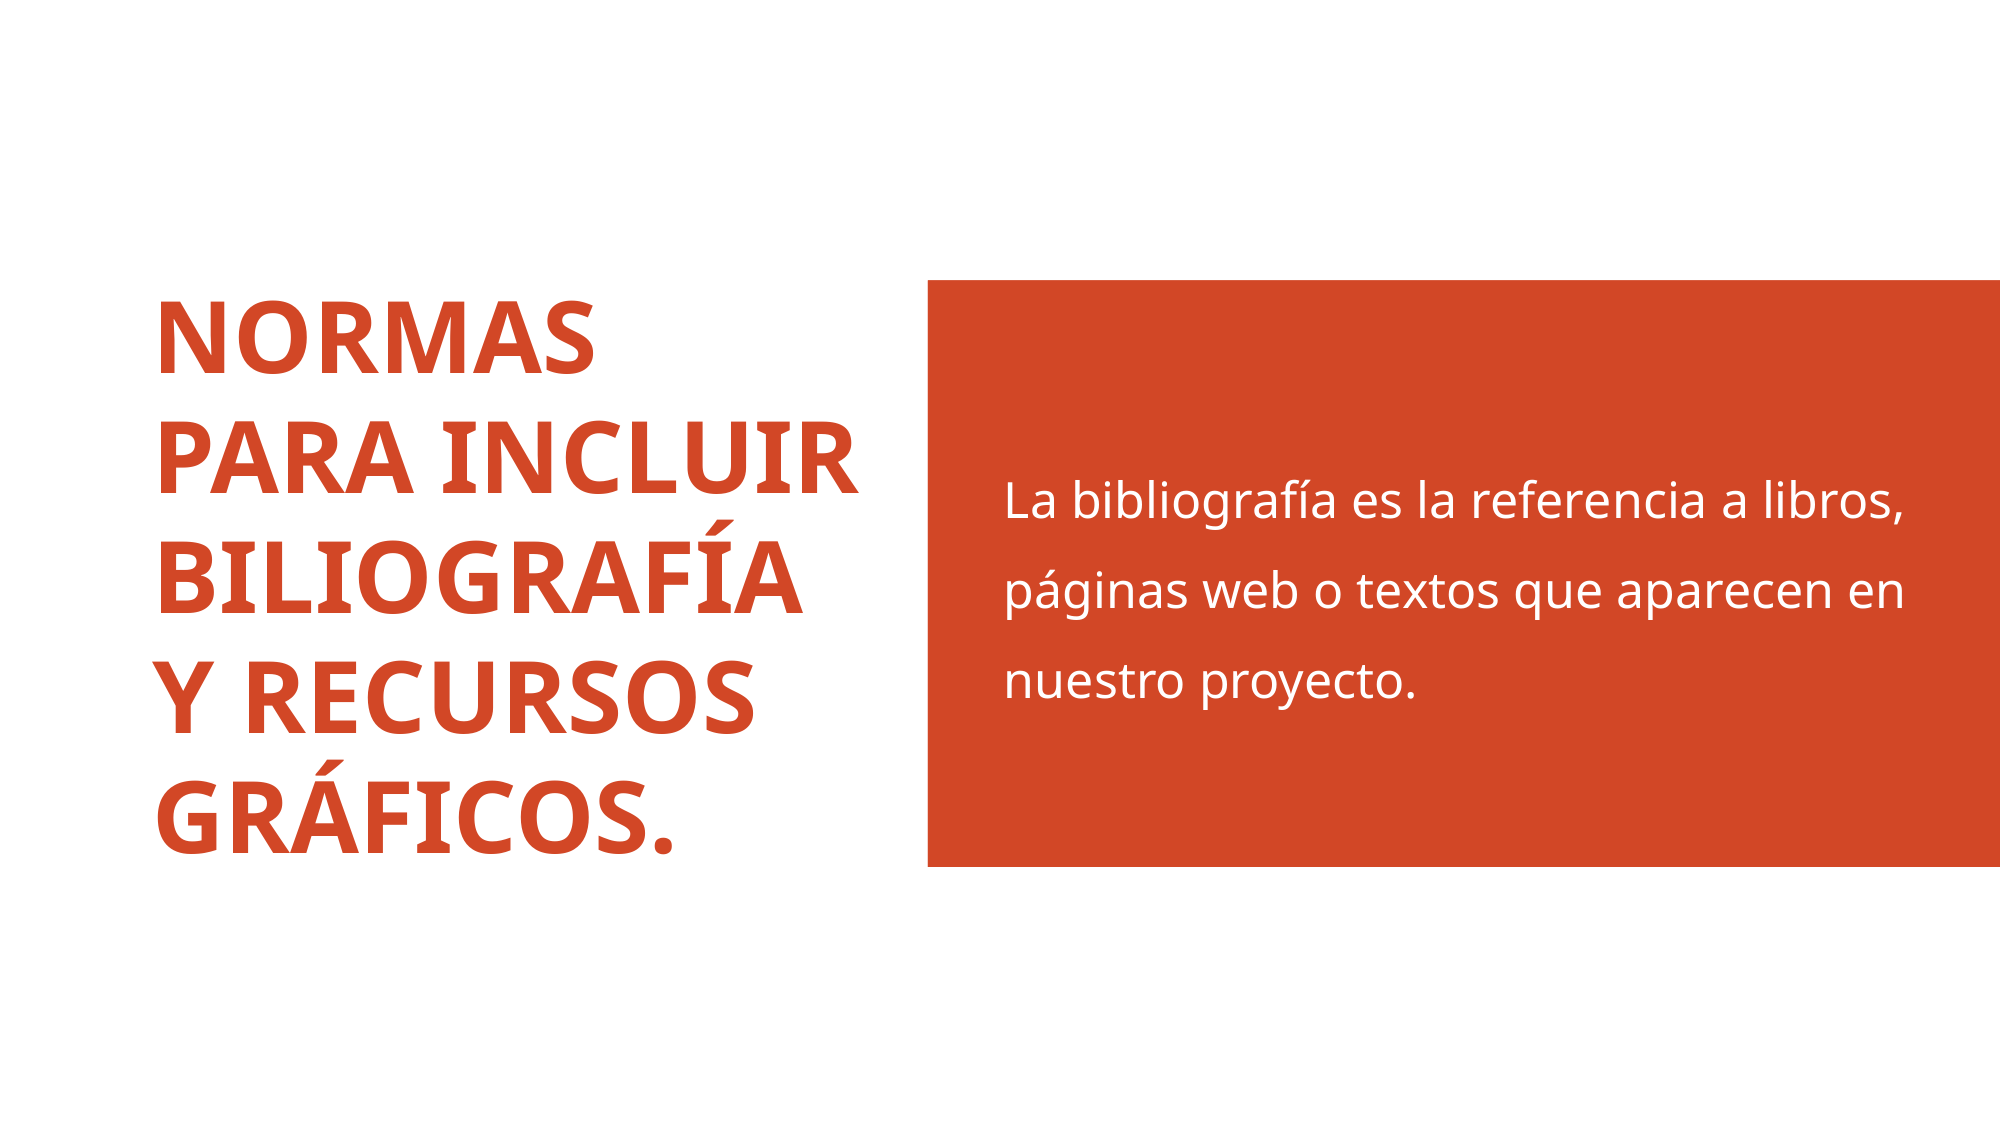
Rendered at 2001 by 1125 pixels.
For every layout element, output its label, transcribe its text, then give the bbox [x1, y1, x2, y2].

title NORMAS PARA INCLUIR BILIOGRAFÍA Y RECURSOS GRÁFICOS. [137, 394, 878, 753]
list La bibliografía es la referencia a libros, páginas web o textos que aparecen en nuestro proyecto. [988, 394, 1951, 753]
